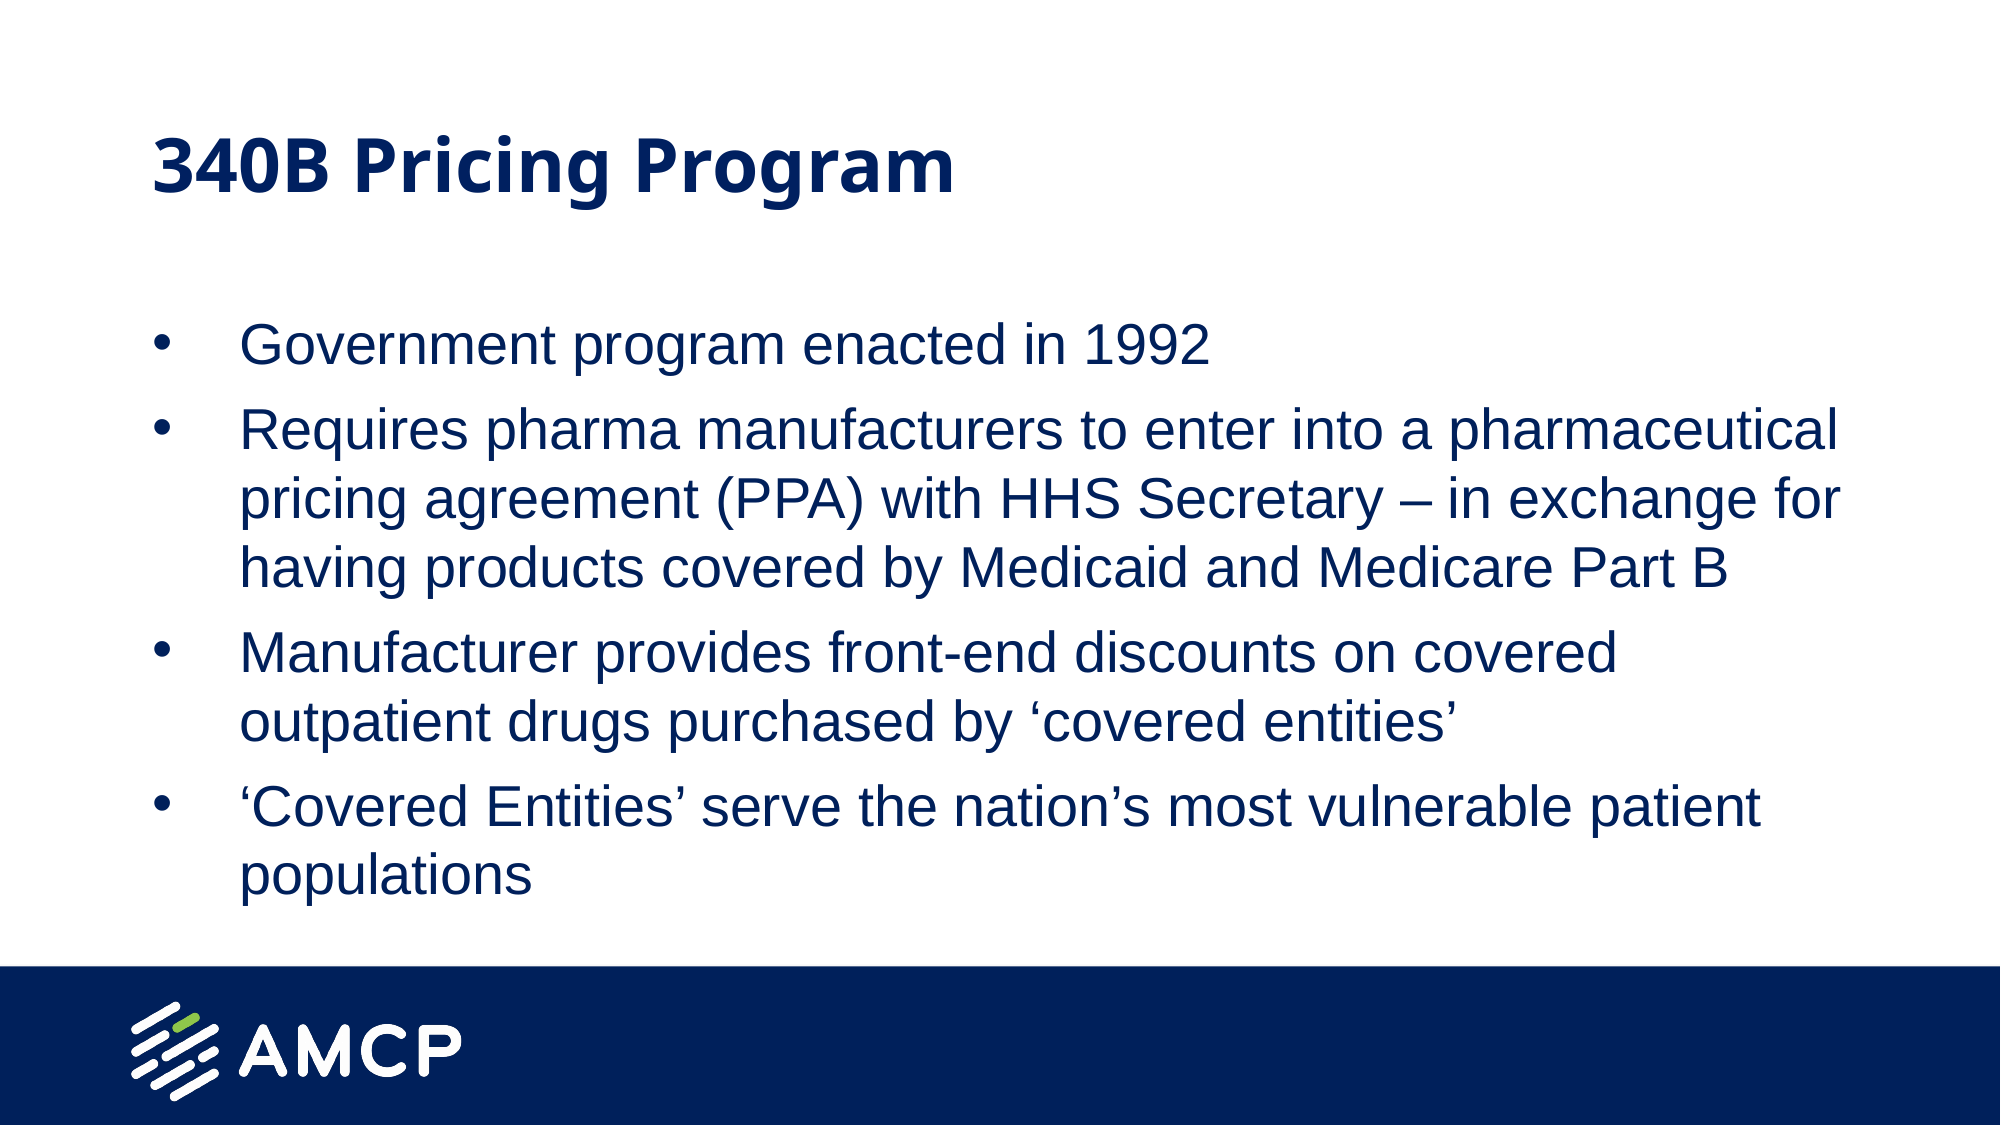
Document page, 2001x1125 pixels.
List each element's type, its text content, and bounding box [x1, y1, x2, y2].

list Government program enacted in 1992 Requires pharma manufacturers to enter into a pharmaceutical pricing agreement (PPA) with HHS Secretary – in exchange for having products covered by Medicaid and Medicare Part B Manufacturer provides front-end discounts on covered outpatient drugs purchased by ‘covered entities’ ‘Covered Entities’ serve the nation’s most vulnerable patient populations [137, 299, 1863, 940]
title 340B Pricing Program [137, 59, 1863, 278]
picture [0, 666, 813, 1125]
